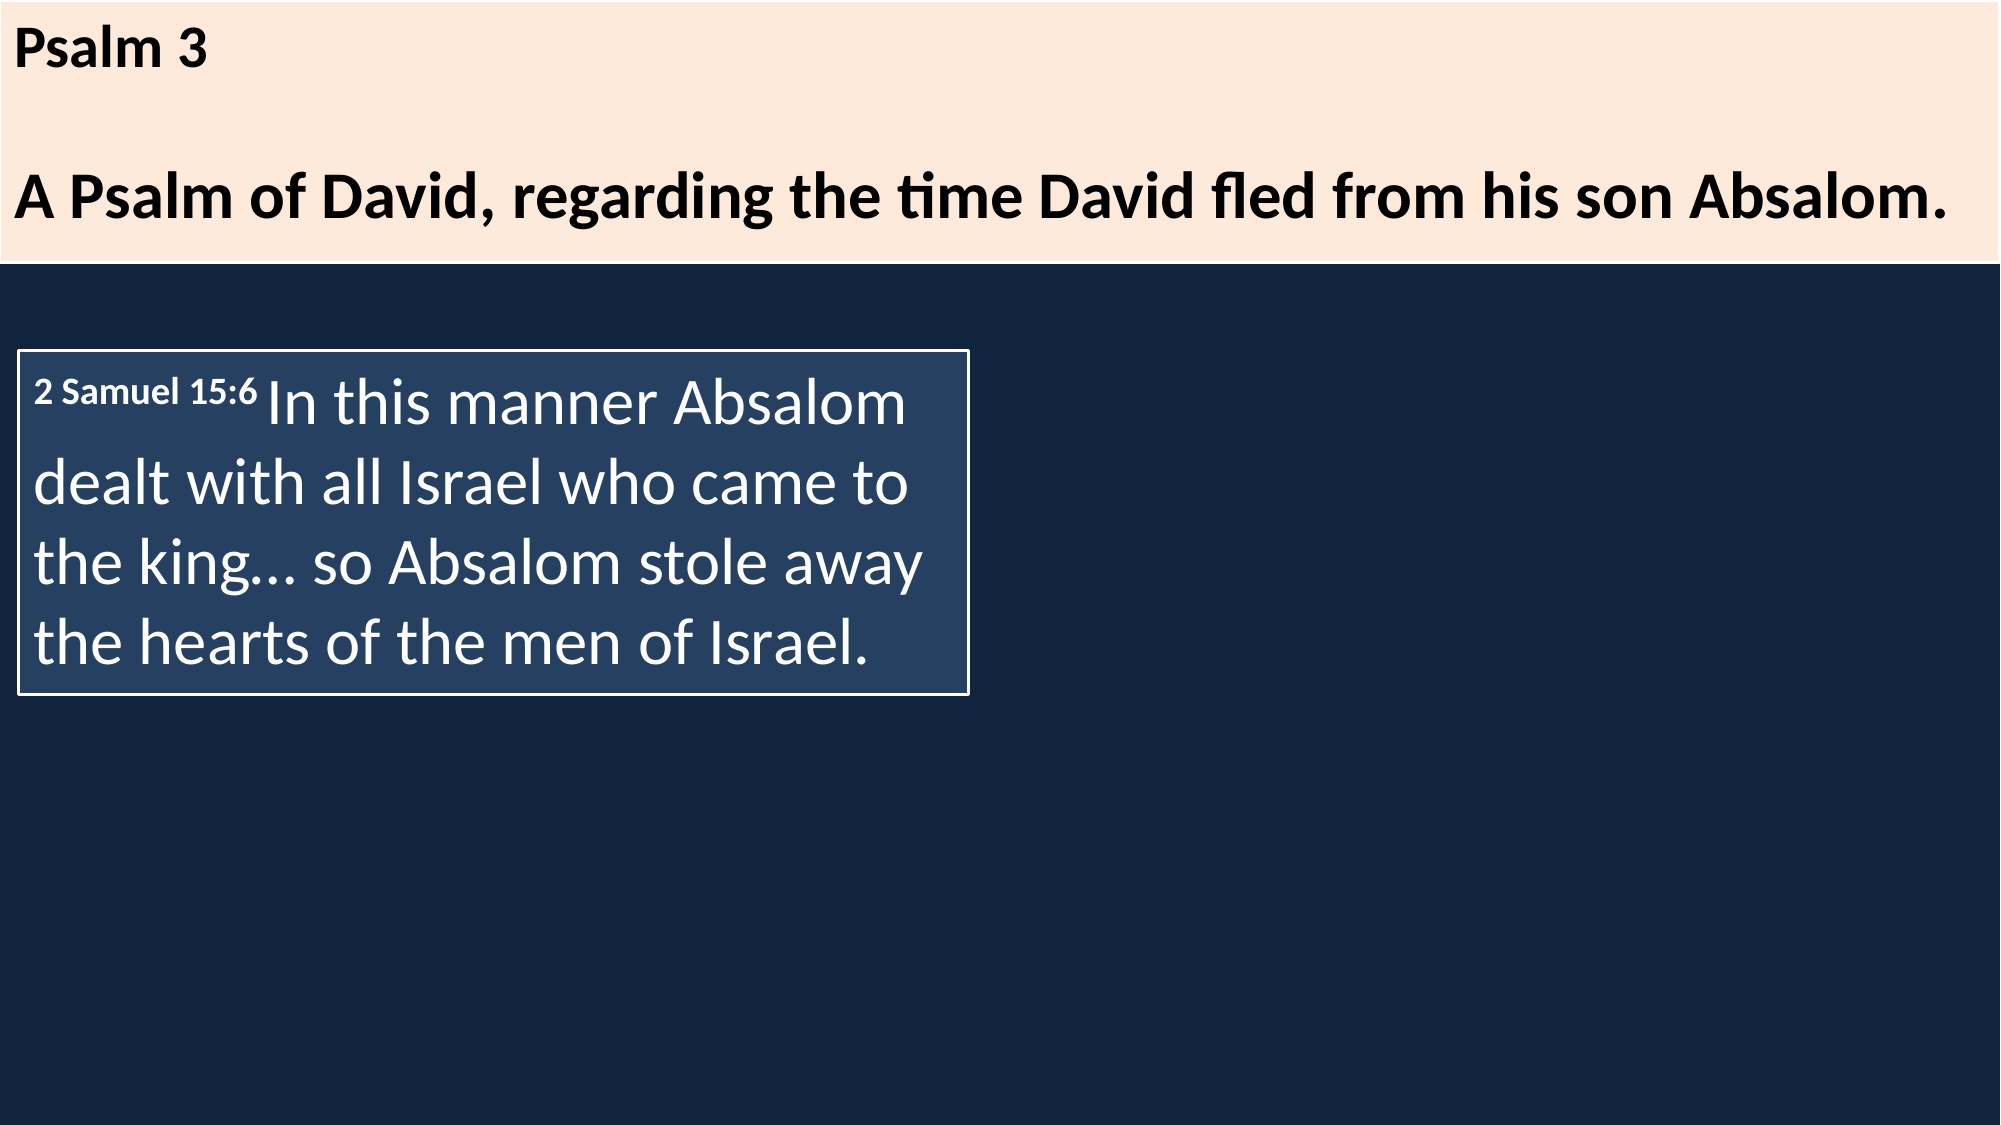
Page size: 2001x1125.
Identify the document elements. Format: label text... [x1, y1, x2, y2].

text_box 2 Samuel 15:6 In this manner Absalom dealt with all Israel who came to the king… so Absalom stole away the hearts of the men of Israel. [17, 348, 970, 696]
text_box Psalm 3 A Psalm of David, regarding the time David fled from his son Absalom. [0, 0, 2000, 265]
